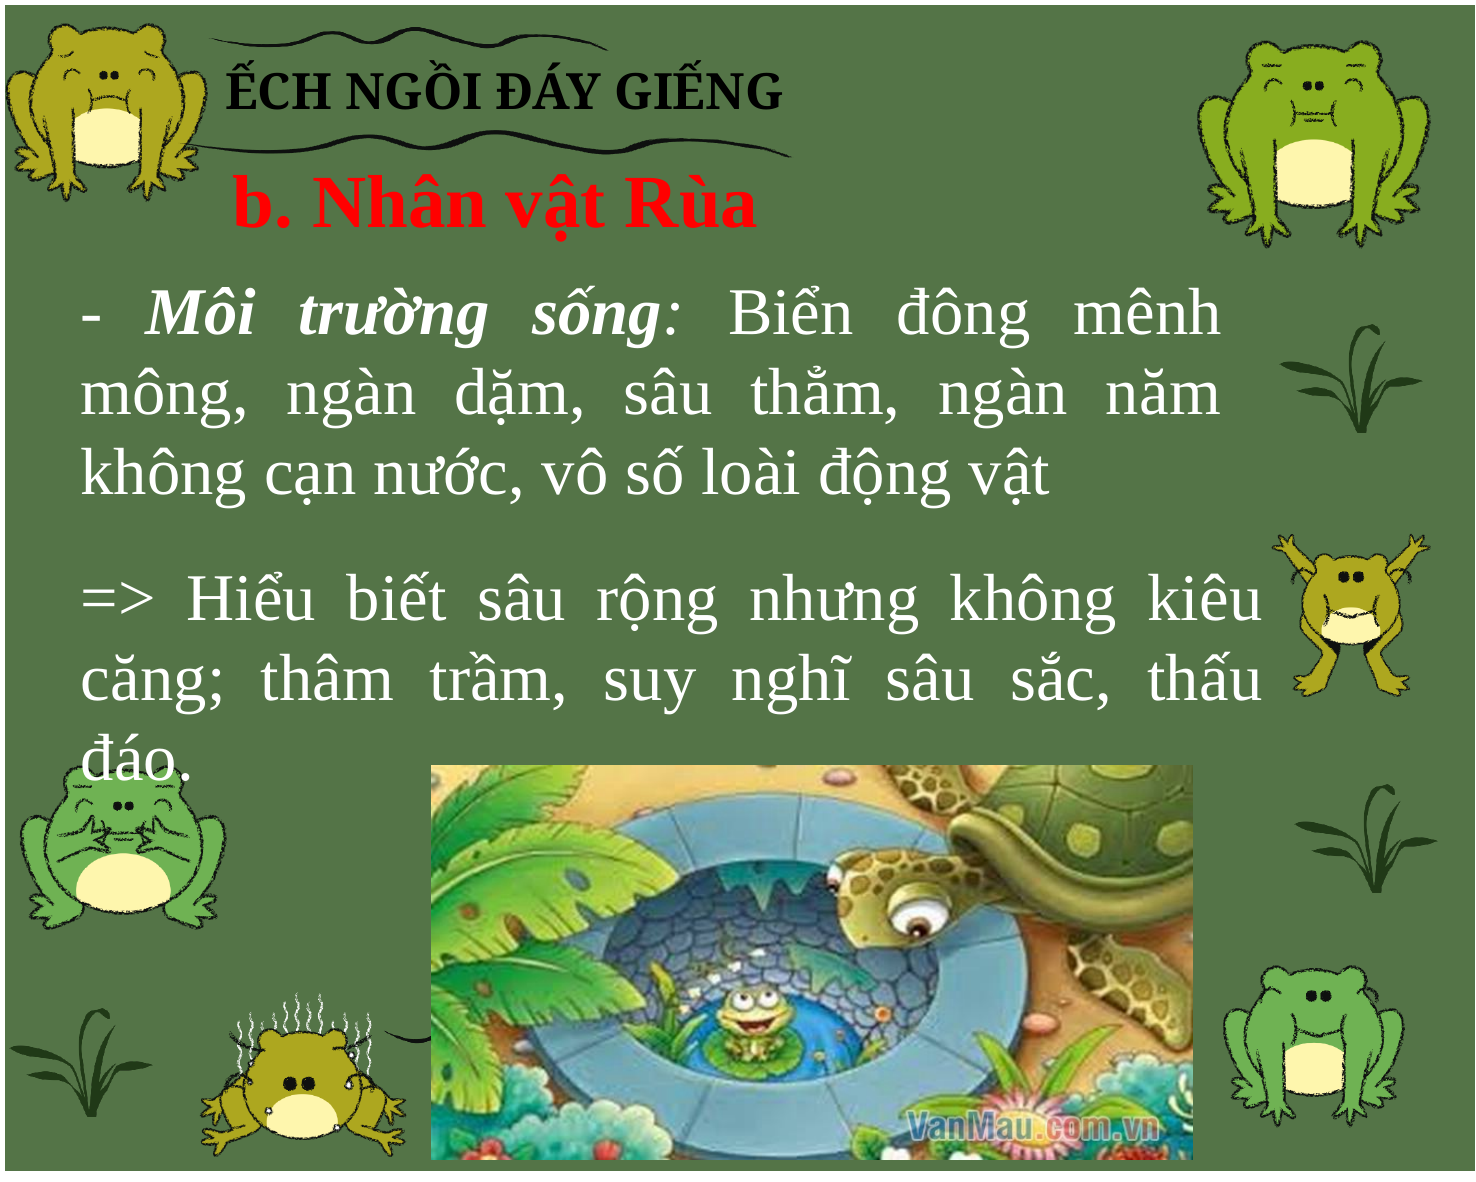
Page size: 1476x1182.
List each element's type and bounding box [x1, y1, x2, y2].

picture [1293, 783, 1438, 893]
picture [9, 1008, 153, 1117]
picture [1215, 965, 1412, 1130]
picture [197, 765, 1194, 1161]
picture [1187, 40, 1440, 252]
picture [1279, 324, 1423, 433]
picture [1271, 532, 1431, 697]
picture [11, 765, 236, 931]
text_box [4, 5, 1475, 1171]
picture [0, 22, 795, 206]
